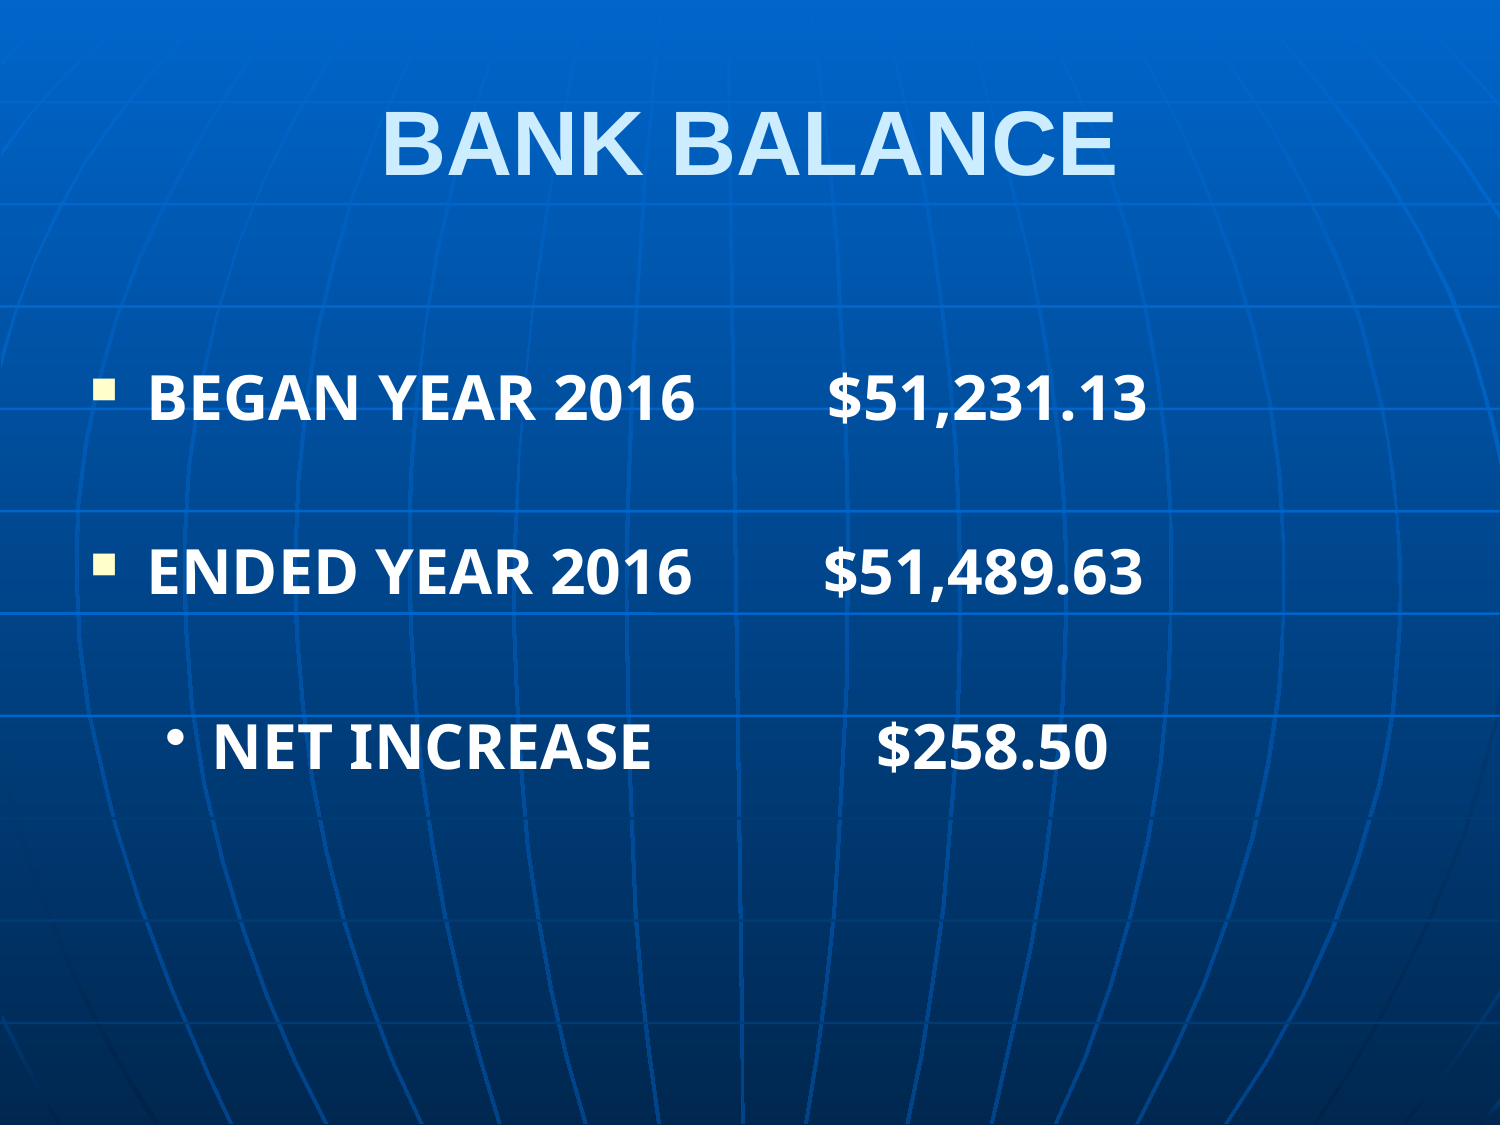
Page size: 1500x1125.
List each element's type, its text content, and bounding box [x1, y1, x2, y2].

list BEGAN YEAR 2016 $51,231.13 ENDED YEAR 2016 $51,489.63 NET INCREASE $258.50 [74, 262, 1426, 1006]
title BANK BALANCE [74, 45, 1426, 233]
